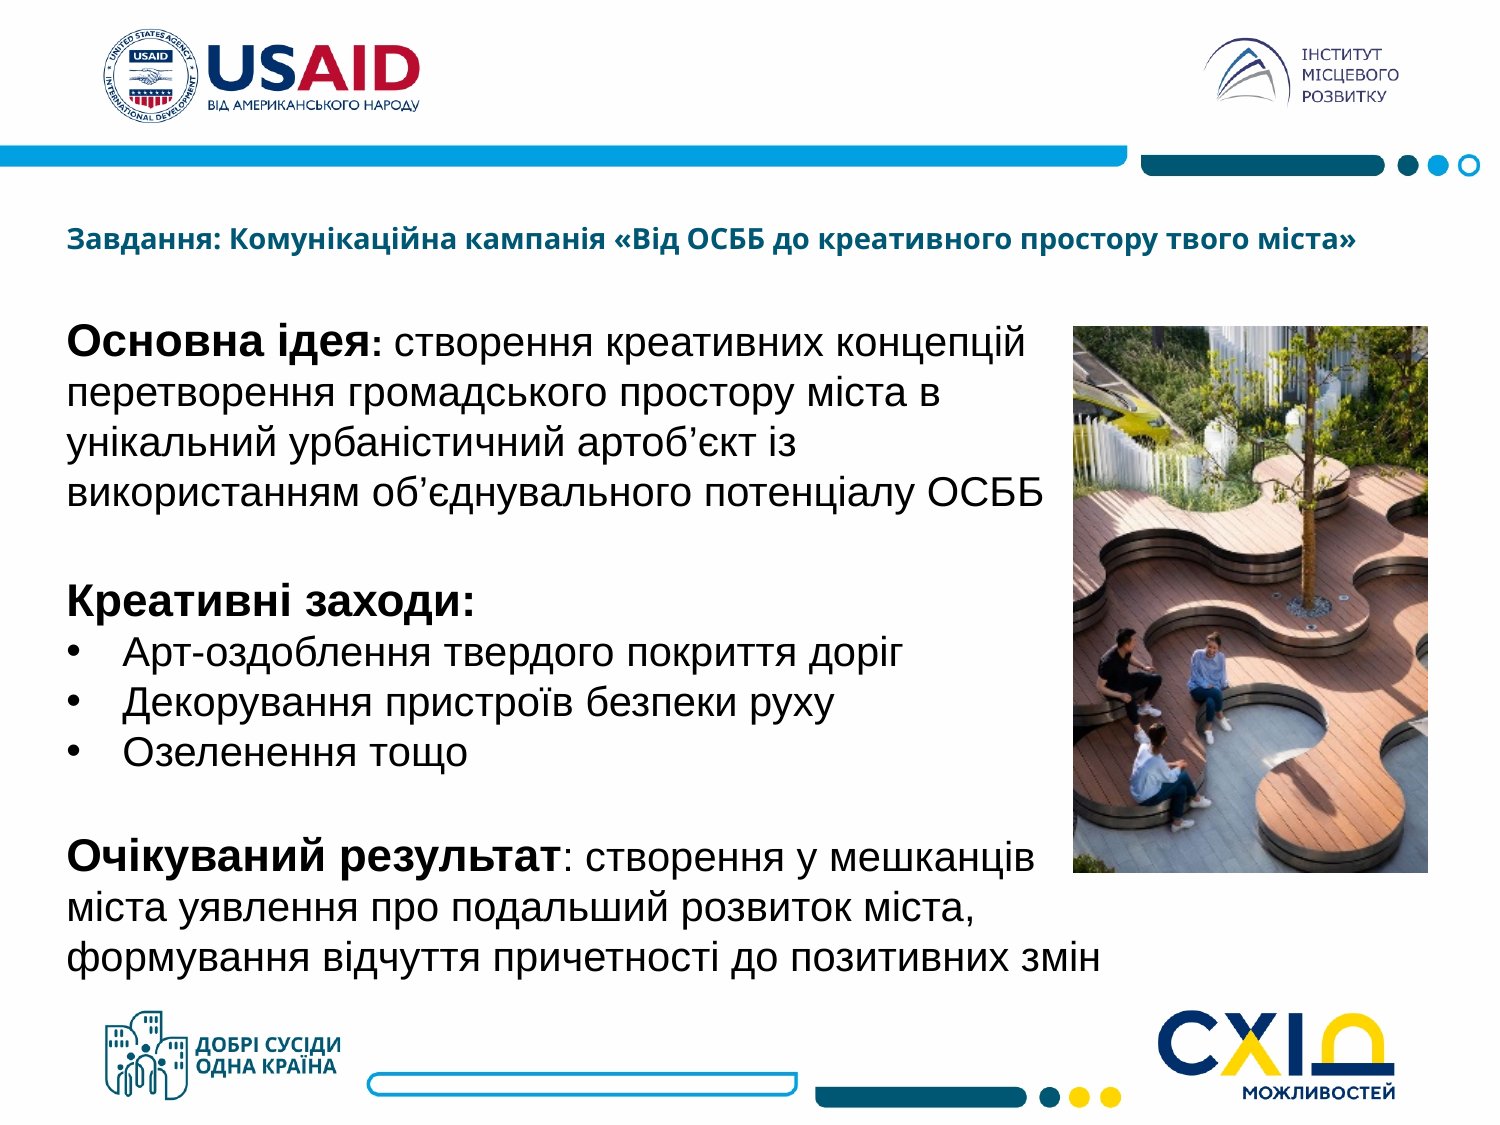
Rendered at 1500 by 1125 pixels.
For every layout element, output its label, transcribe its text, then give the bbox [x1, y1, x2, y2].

picture [0, 0, 1500, 1125]
title Завдання: Комунікаційна кампанія «Від ОСББ до креативного простору твого міста» [51, 196, 1402, 279]
list Основна ідея: створення креативних концепцій перетворення громадського простору міста в унікальний урбаністичний артоб’єкт із використанням об’єднувального потенціалу ОСББ Креативні заходи: Арт-оздоблення твердого покриття доріг Декорування пристроїв безпеки руху Озеленення тощо Очікуваний результат: створення у мешканців міста уявлення про подальший розвиток міста, формування відчуття причетності до позитивних змін [51, 302, 1402, 988]
